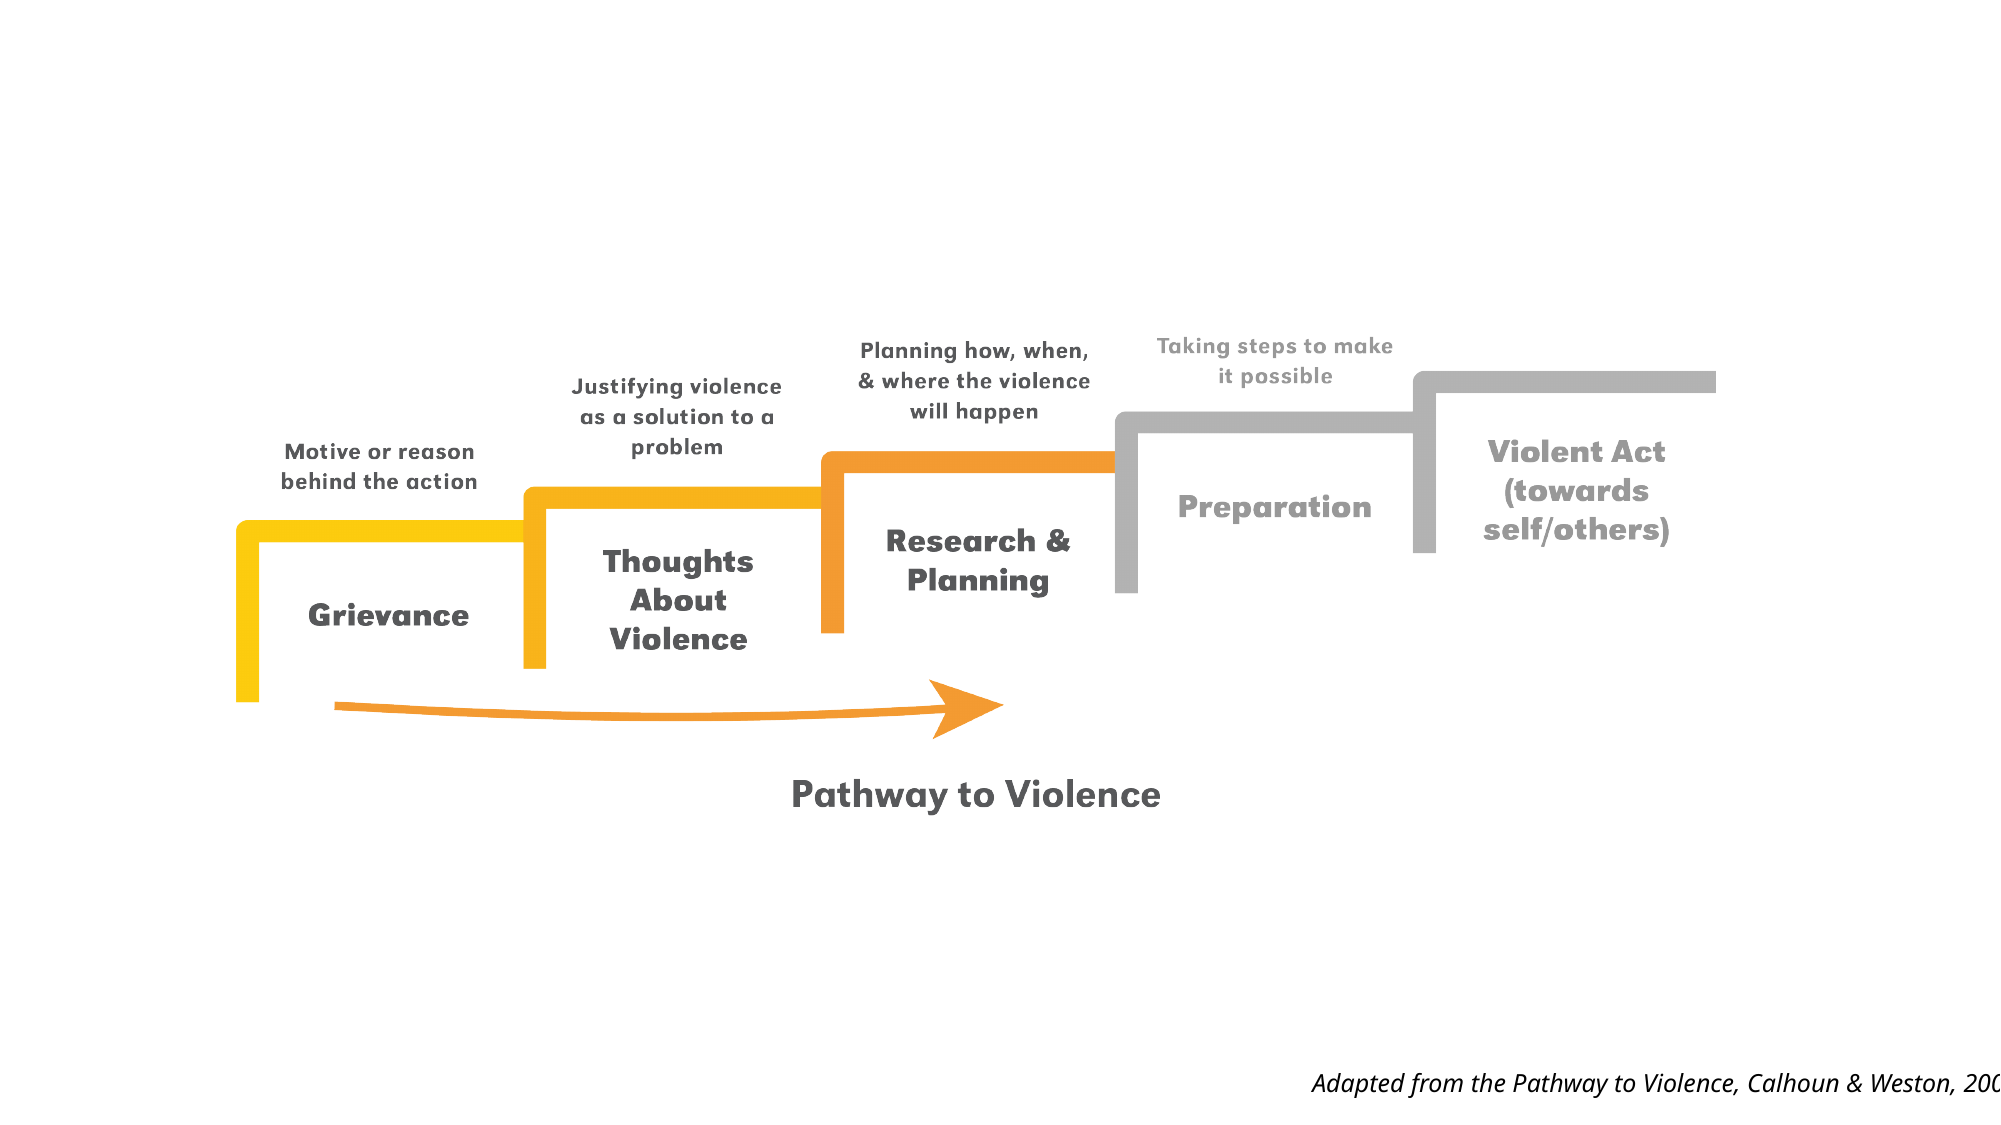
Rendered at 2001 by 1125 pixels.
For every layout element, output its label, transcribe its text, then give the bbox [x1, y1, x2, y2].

picture [151, 315, 1816, 833]
text_box Adapted from the Pathway to Violence, Calhoun & Weston, 2003 [1297, 1059, 2000, 1105]
